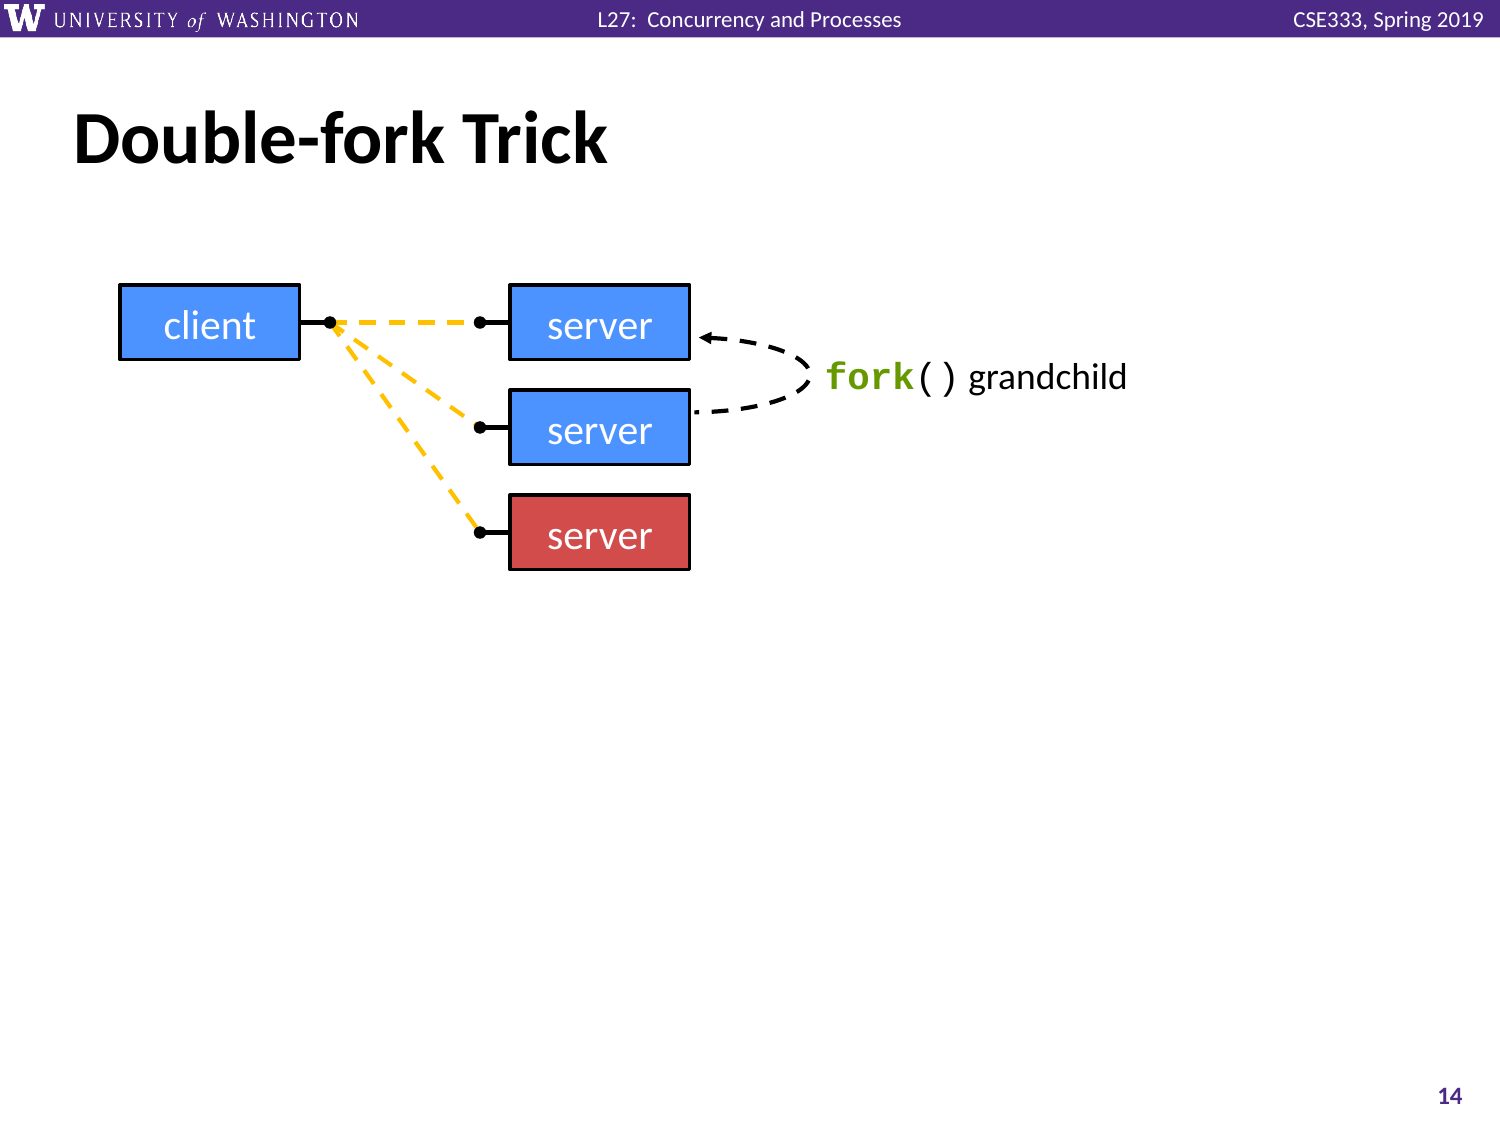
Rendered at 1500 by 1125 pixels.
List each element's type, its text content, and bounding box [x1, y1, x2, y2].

title Double-fork Trick [58, 71, 1438, 197]
picture [4, 4, 358, 32]
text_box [119, 284, 331, 361]
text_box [479, 494, 691, 571]
slide_number 14 [1400, 1065, 1500, 1125]
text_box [479, 389, 691, 466]
text_box [689, 331, 809, 413]
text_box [329, 322, 481, 428]
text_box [479, 284, 691, 361]
text_box fork() grandchild [809, 344, 1155, 405]
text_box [329, 434, 481, 533]
